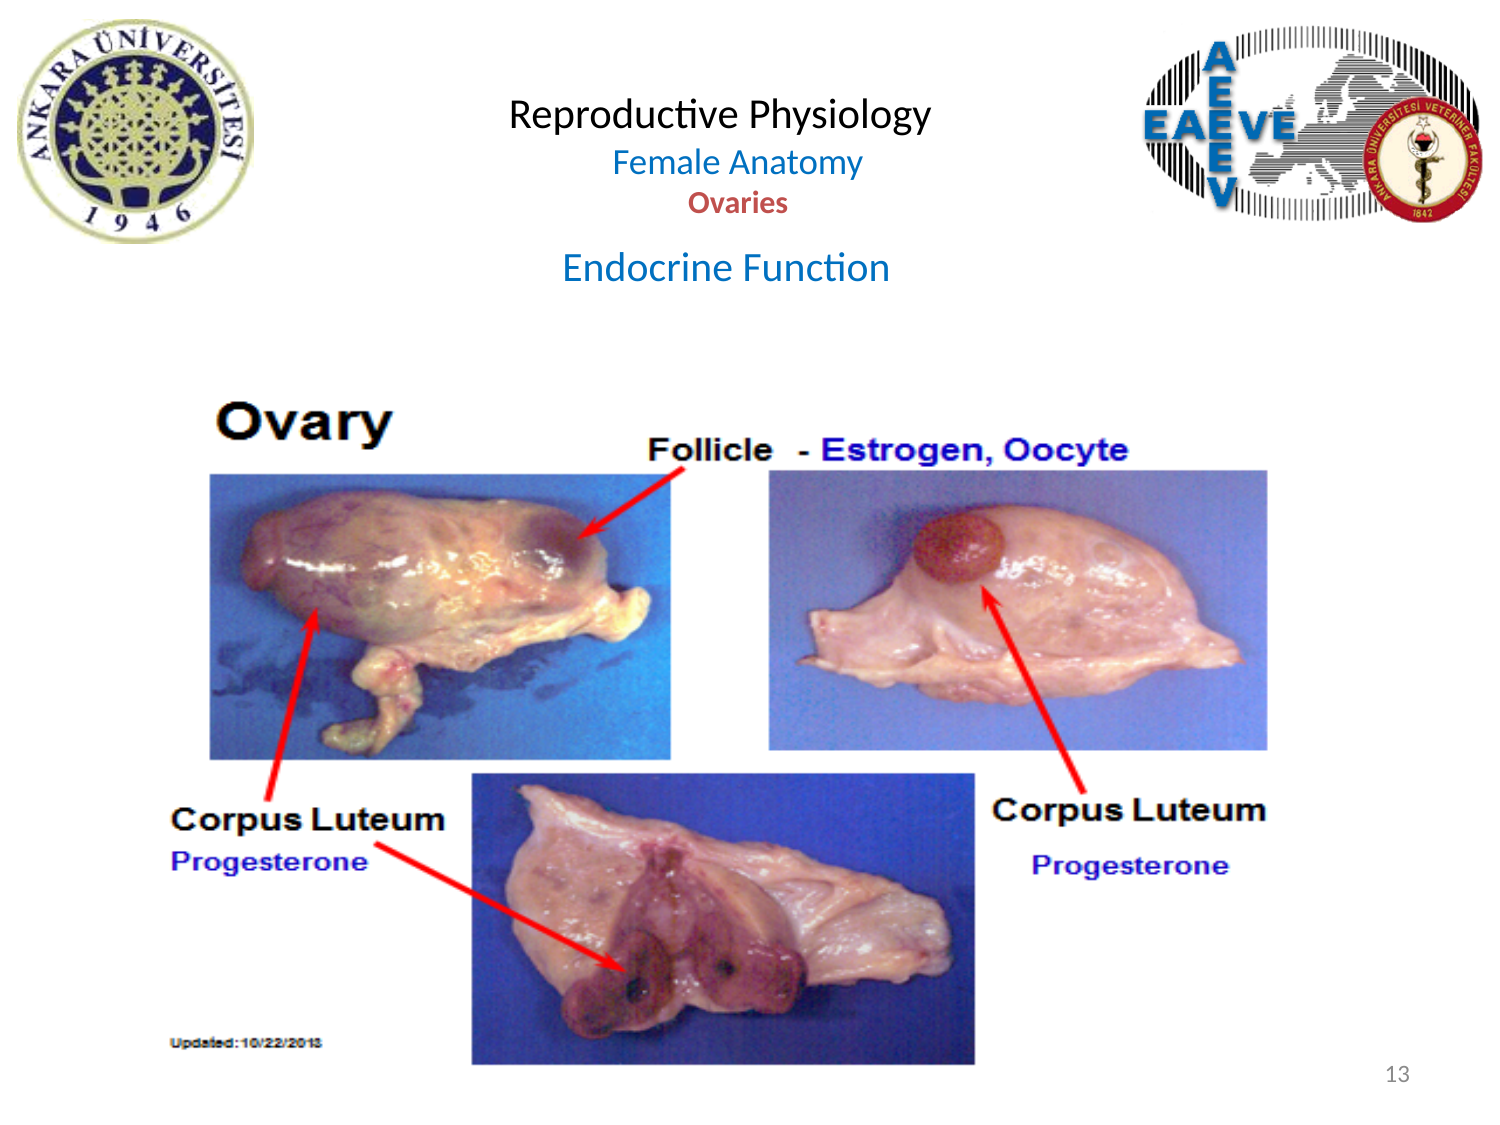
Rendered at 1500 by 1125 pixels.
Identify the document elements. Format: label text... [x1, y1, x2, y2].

picture [1139, 18, 1486, 228]
picture [17, 18, 255, 244]
slide_number 13 [1074, 1042, 1425, 1103]
title Reproductive Physiology Female Anatomy Ovaries [100, 78, 1341, 291]
picture [159, 385, 1282, 1071]
text_box Endocrine Function [547, 232, 1084, 297]
